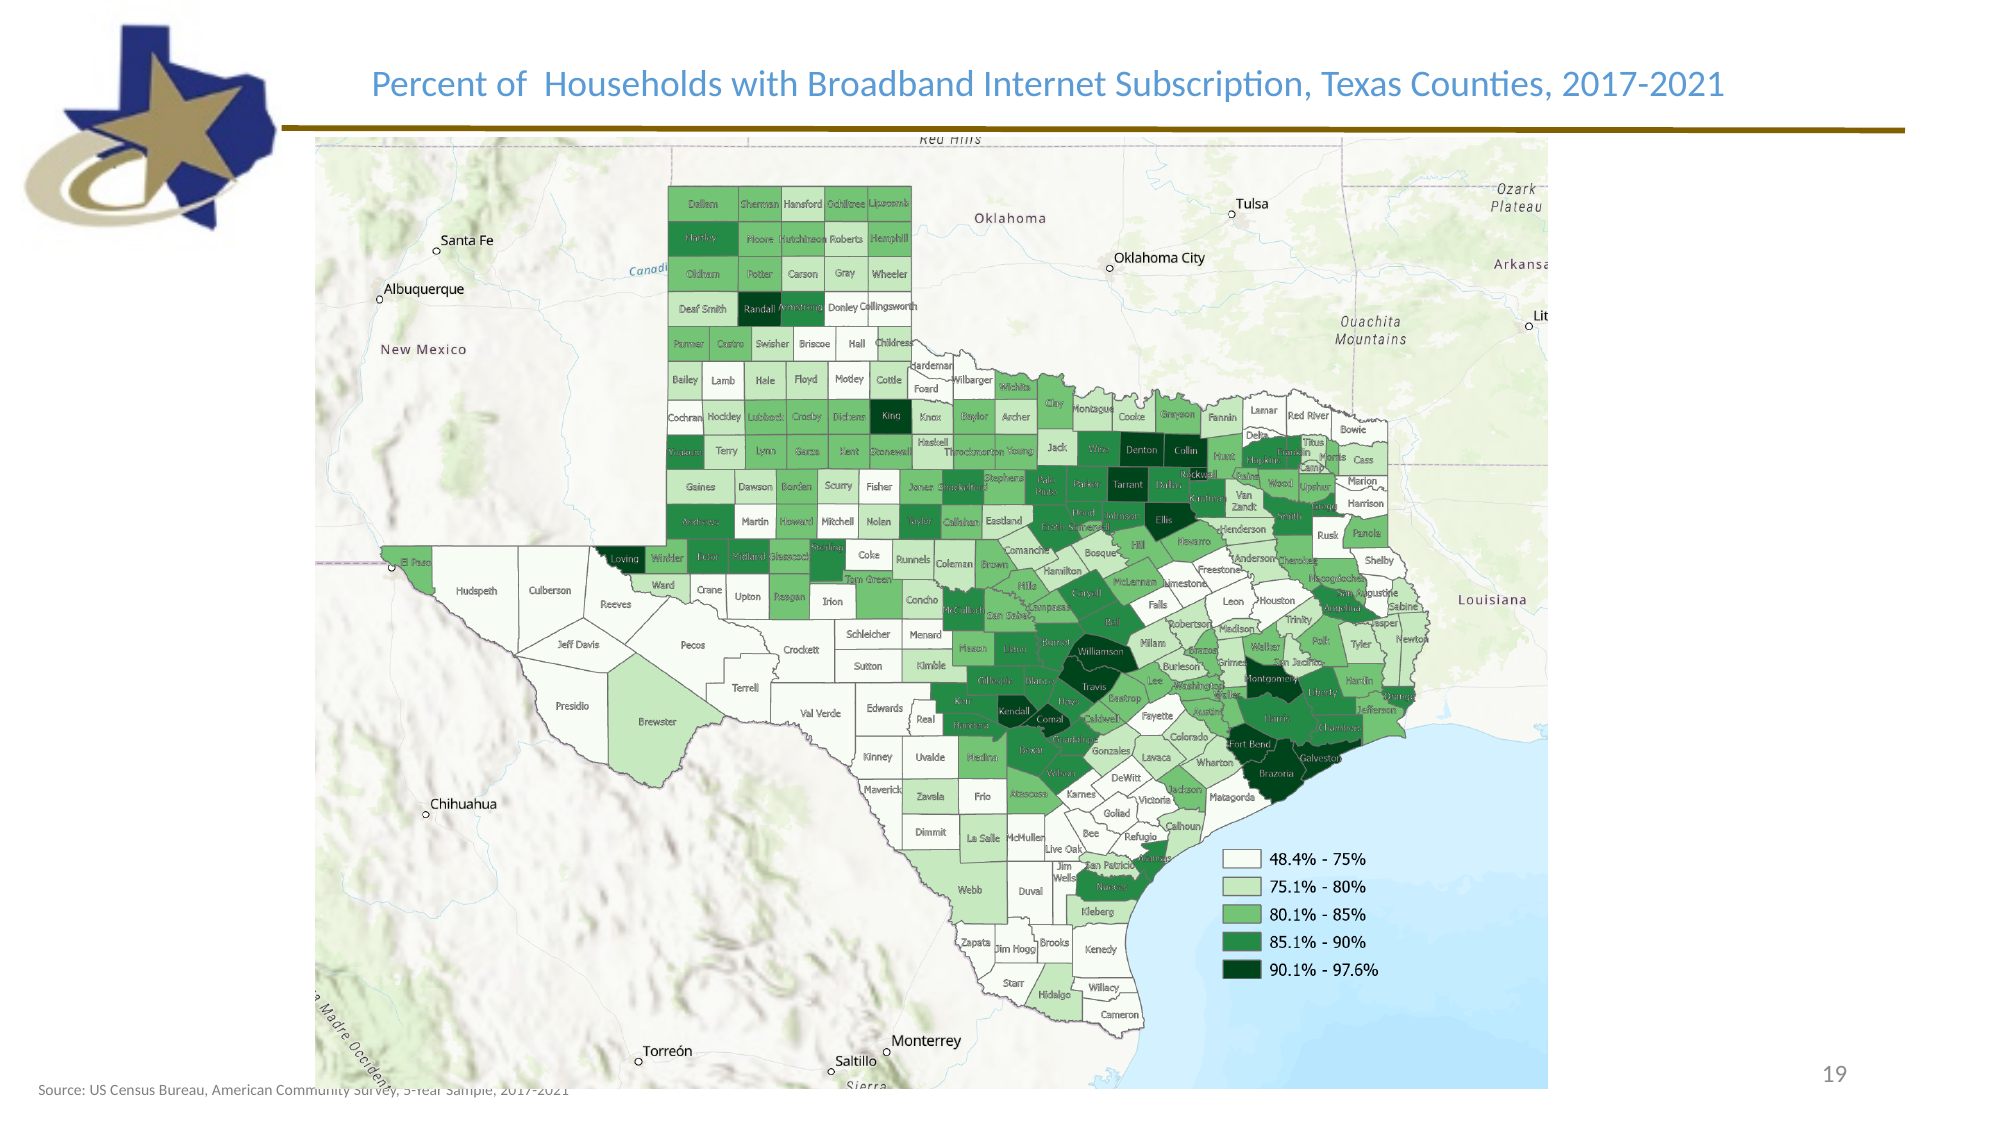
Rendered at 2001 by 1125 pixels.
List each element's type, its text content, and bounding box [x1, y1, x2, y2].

picture [315, 137, 1548, 1089]
text_box Percent of Households with Broadband Internet Subscription, Texas Counties, 2017-2021 [356, 51, 1742, 112]
slide_number 19 [1412, 1042, 1863, 1103]
picture [20, 0, 282, 261]
text_box Source: US Census Bureau, American Community Survey, 5-Year Sample, 2017-2021 [23, 1072, 812, 1107]
